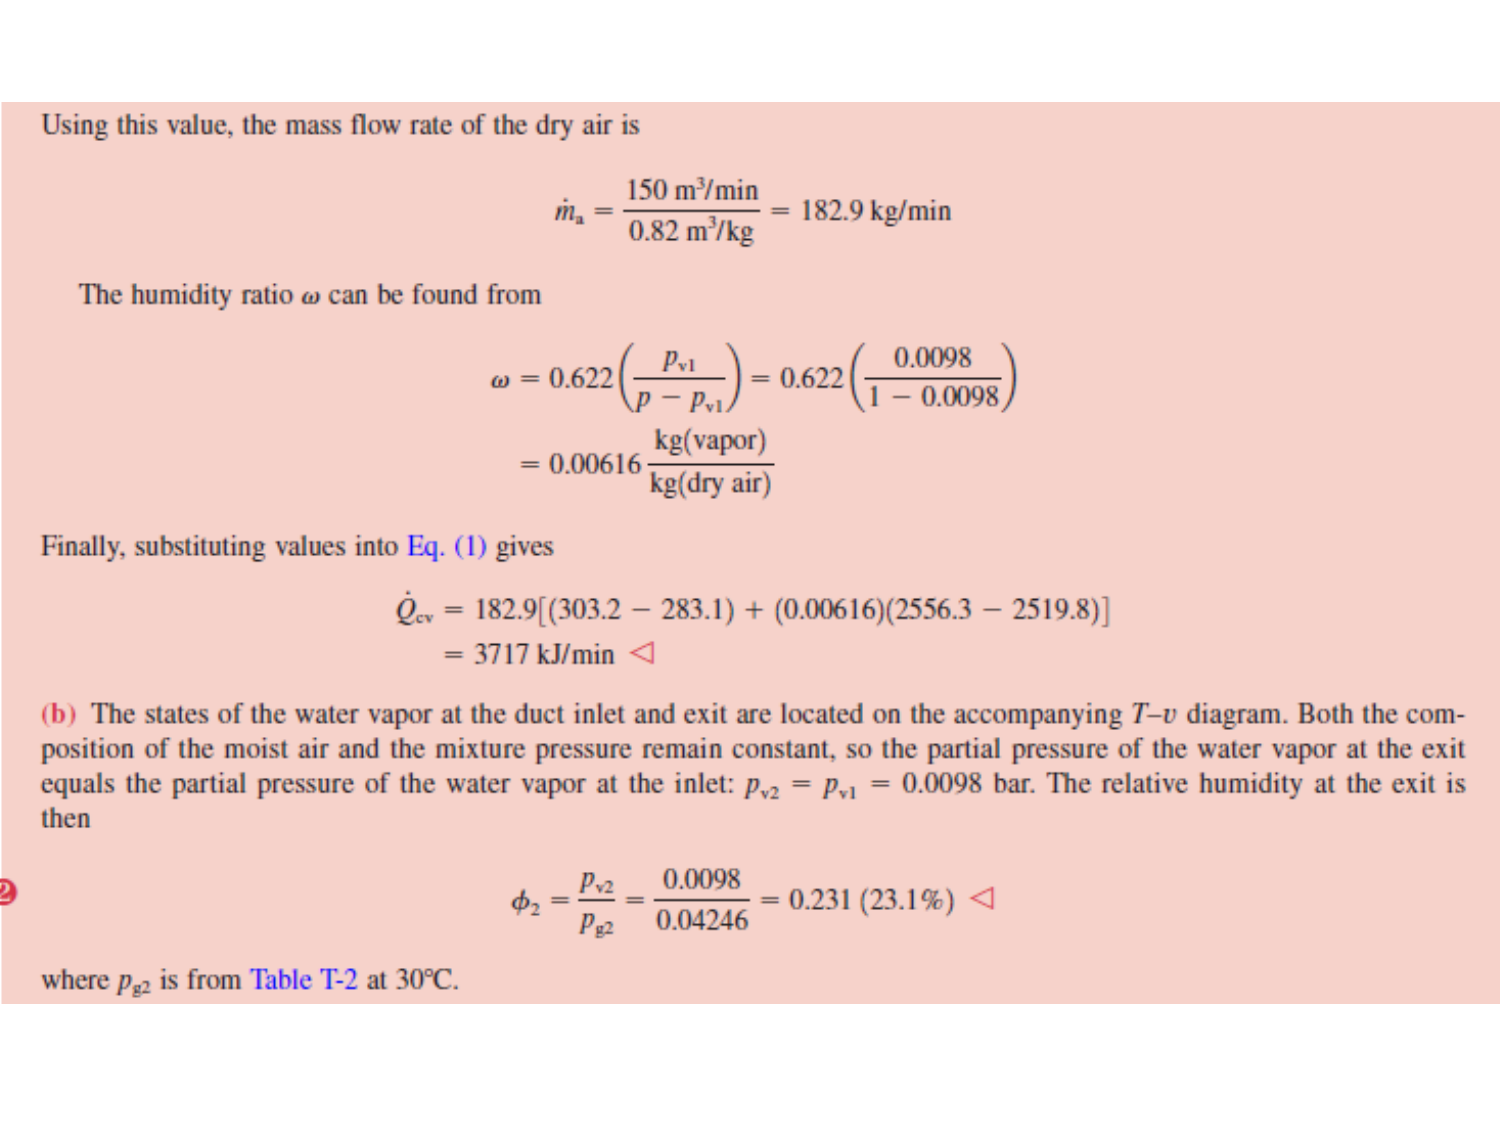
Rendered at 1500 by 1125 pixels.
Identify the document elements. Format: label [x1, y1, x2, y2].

picture [0, 101, 1500, 1004]
